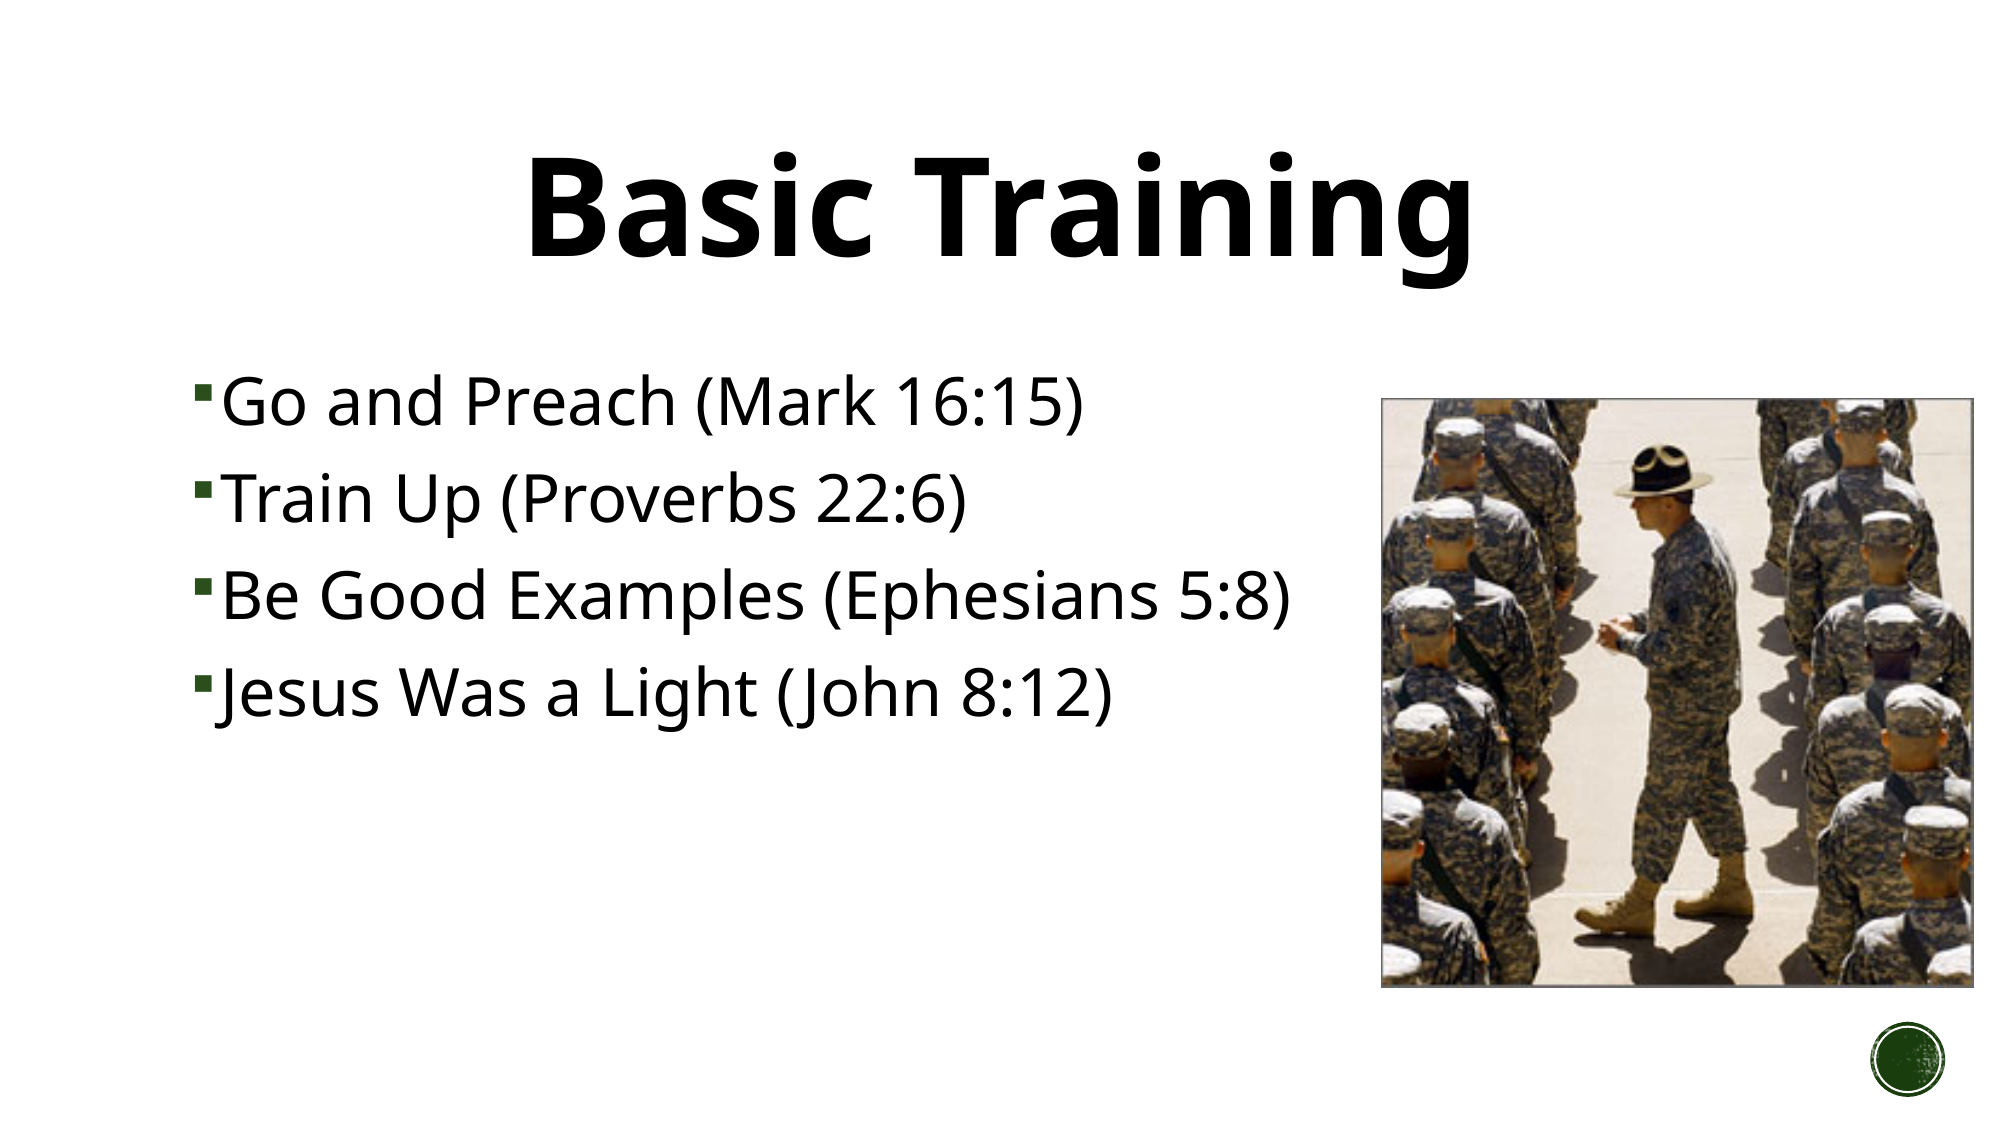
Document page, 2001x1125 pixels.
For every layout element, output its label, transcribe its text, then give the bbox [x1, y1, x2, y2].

picture [1381, 398, 1974, 988]
title Basic Training [175, 79, 1826, 344]
list Go and Preach (Mark 16:15) Train Up (Proverbs 22:6) Be Good Examples (Ephesians 5:8) Jesus Was a Light (John 8:12) [175, 360, 1826, 1026]
